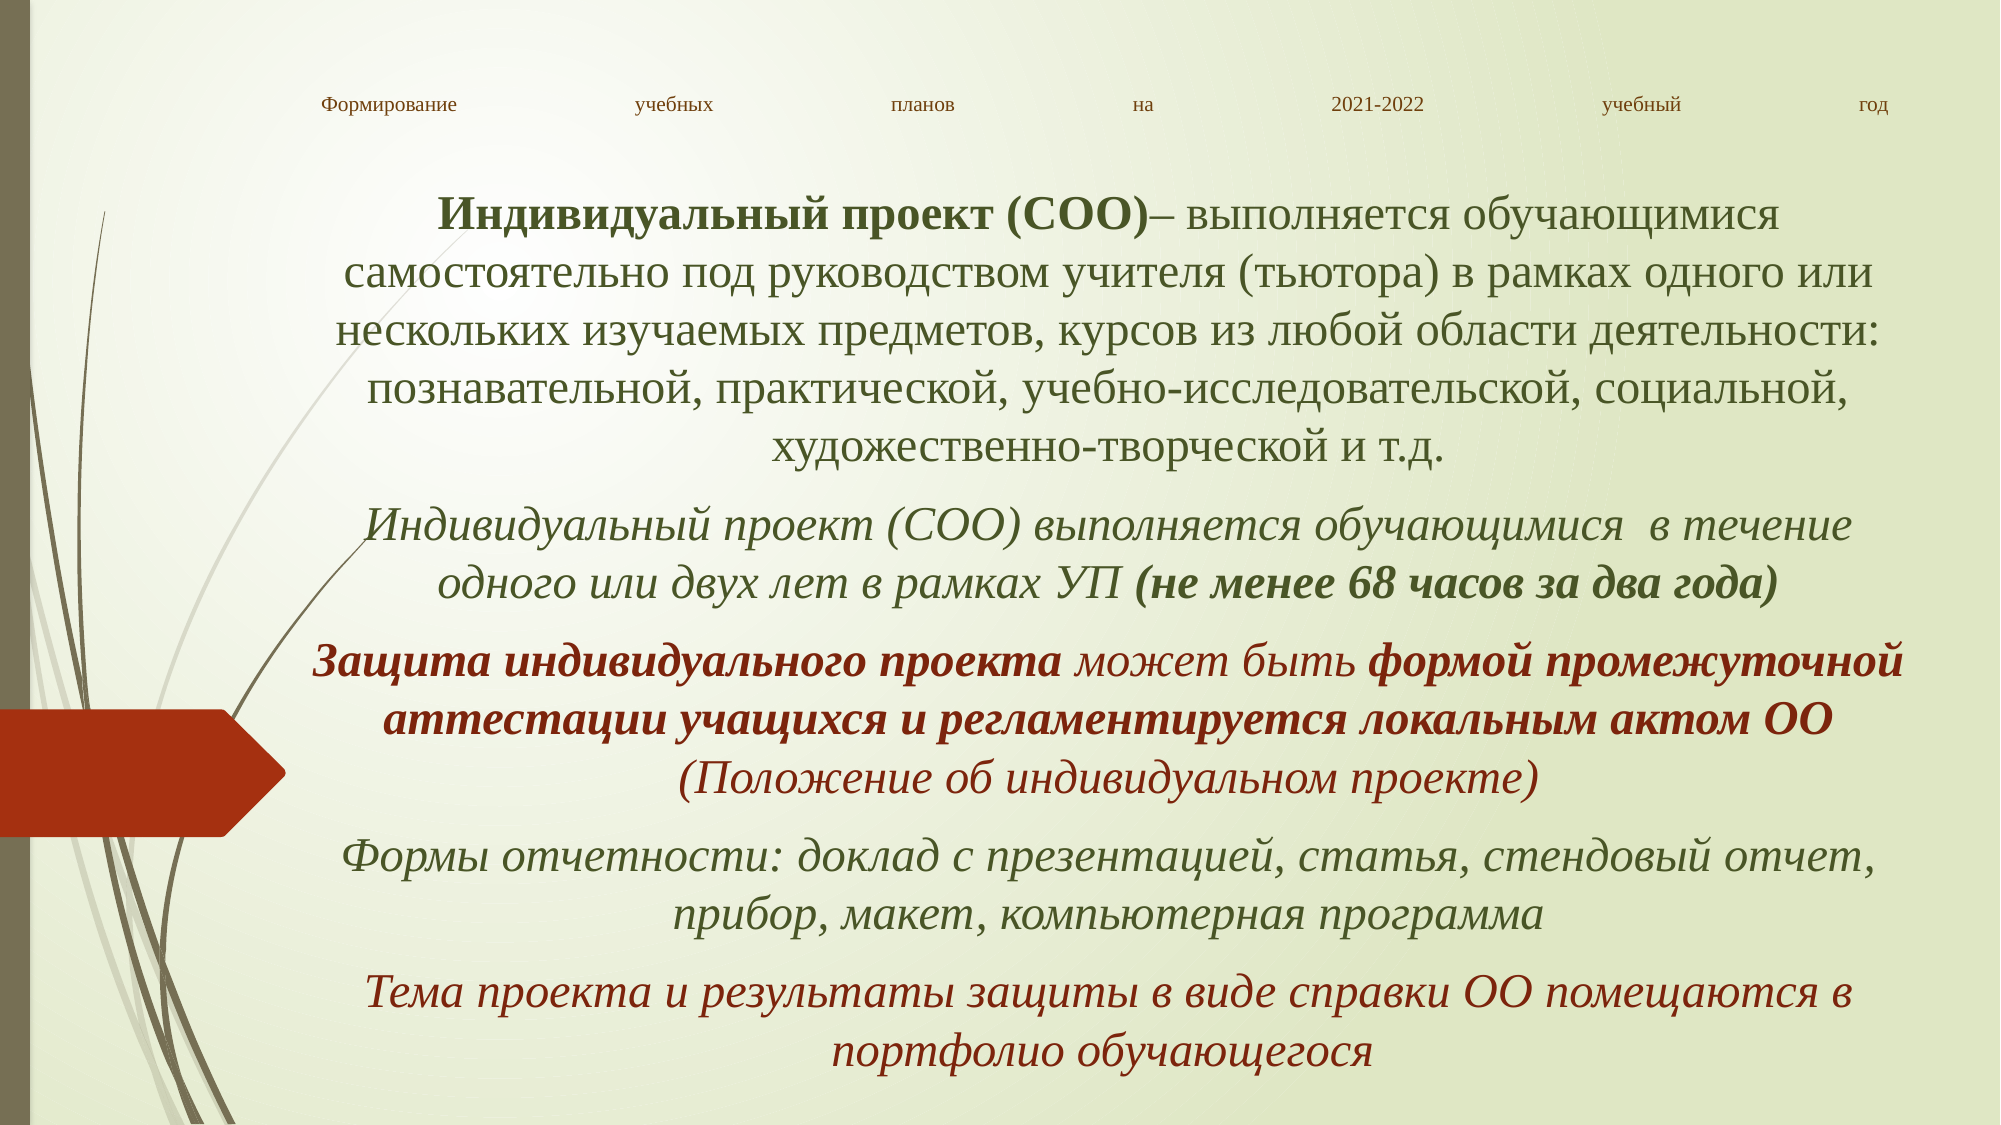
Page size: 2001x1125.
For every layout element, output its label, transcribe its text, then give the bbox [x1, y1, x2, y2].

subtitle Индивидуальный проект (СОО)– выполняется обучающимися самостоятельно под руководством учителя (тьютора) в рамках одного или нескольких изучаемых предметов, курсов из любой области деятельности: познавательной, практической, учебно-исследовательской, социальной, художественно-творческой и т.д. Индивидуальный проект (СОО) выполняется обучающимися в течение одного или двух лет в рамках УП (не менее 68 часов за два года) Защита индивидуального проекта может быть формой промежуточной аттестации учащихся и регламентируется локальным актом ОО (Положение об индивидуальном проекте) Формы отчетности: доклад с презентацией, статья, стендовый отчет, прибор, макет, компьютерная программа Тема проекта и результаты защиты в виде справки ОО помещаются в портфолио обучающегося [289, 21, 1929, 1086]
